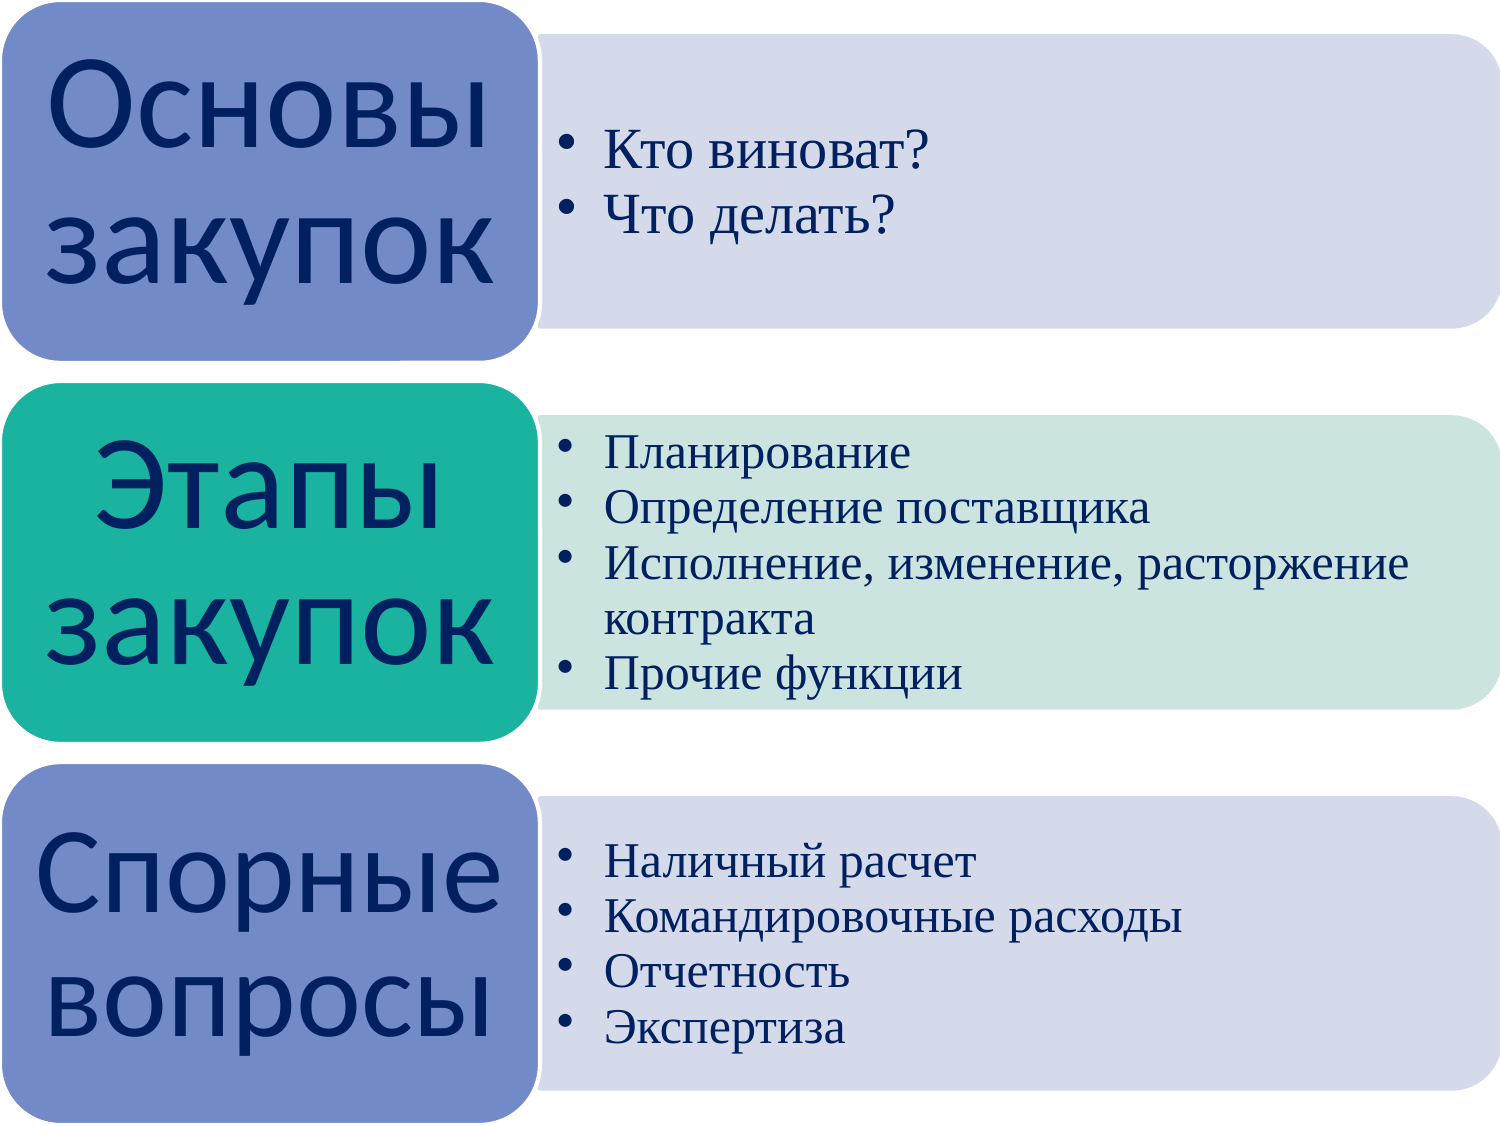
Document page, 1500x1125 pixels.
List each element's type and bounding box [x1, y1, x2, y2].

text_box [0, 0, 1500, 1125]
